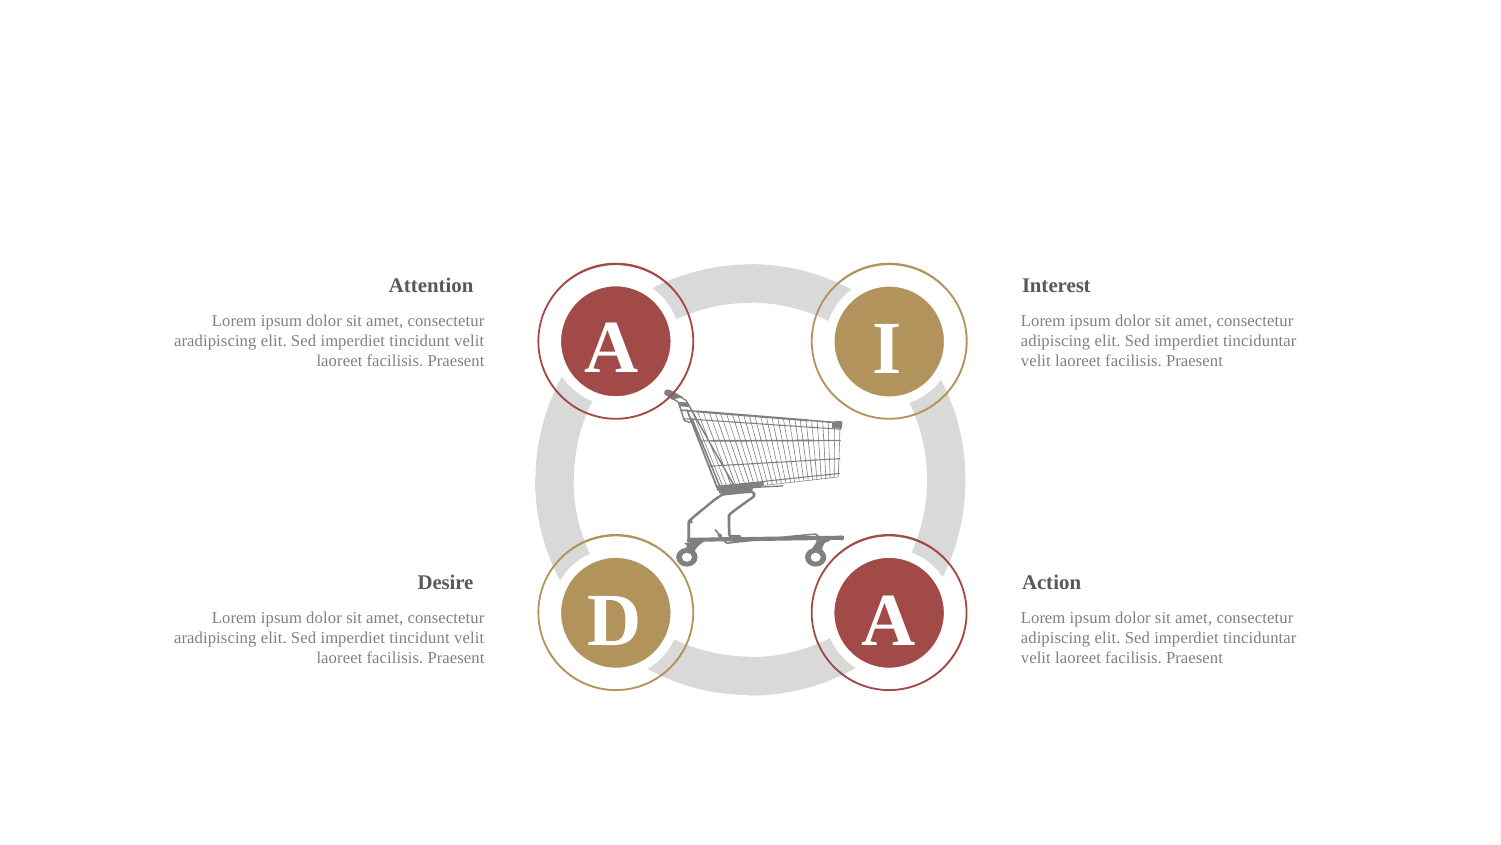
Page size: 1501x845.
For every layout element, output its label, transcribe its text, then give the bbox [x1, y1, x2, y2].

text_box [478, 207, 1022, 752]
text_box Action [1022, 564, 1259, 597]
text_box Interest [1022, 268, 1259, 301]
text_box Lorem ipsum dolor sit amet, consectetur aradipiscing elit. Sed imperdiet tincidunt velit laoreet facilisis. Praesent [168, 606, 478, 667]
text_box Lorem ipsum dolor sit amet, consectetur aradipiscing elit. Sed imperdiet tincidunt velit laoreet facilisis. Praesent [168, 309, 478, 370]
text_box Lorem ipsum dolor sit amet, consectetur adipiscing elit. Sed imperdiet tinciduntar velit laoreet facilisis. Praesent [1022, 606, 1331, 667]
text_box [537, 534, 695, 691]
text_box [810, 262, 968, 420]
text_box Lorem ipsum dolor sit amet, consectetur adipiscing elit. Sed imperdiet tinciduntar velit laoreet facilisis. Praesent [1022, 309, 1331, 370]
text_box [537, 262, 695, 420]
text_box Desire [237, 564, 478, 597]
text_box Attention [237, 268, 478, 301]
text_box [810, 534, 968, 691]
